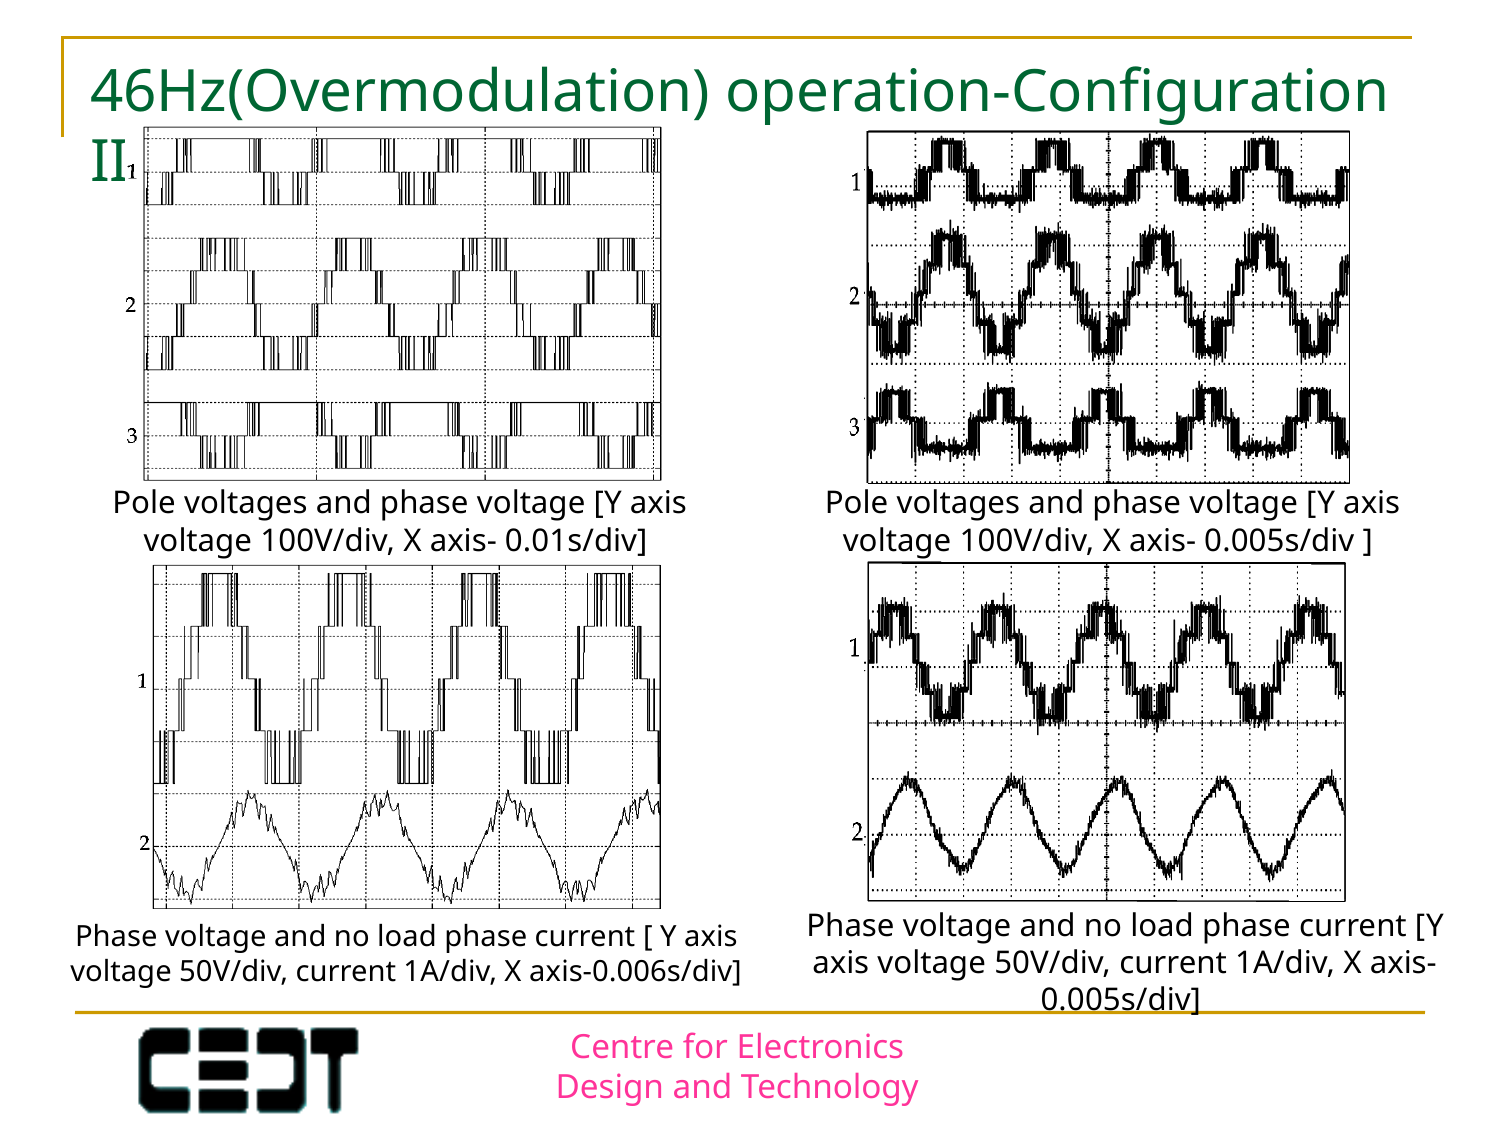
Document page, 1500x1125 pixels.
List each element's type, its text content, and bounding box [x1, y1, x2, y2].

title 46Hz(Overmodulation) operation-Configuration II [74, 45, 1426, 151]
text_box Phase voltage and no load phase current [ Y axis voltage 50V/div, current 1A/div, X axis-0.006s/div] [50, 909, 763, 995]
text_box Pole voltages and phase voltage [Y axis voltage 100V/div, X axis- 0.005s/div ] [787, 474, 1438, 565]
picture [137, 562, 663, 910]
text_box Pole voltages and phase voltage [Y axis voltage 100V/div, X axis- 0.01s/div] [75, 474, 725, 565]
picture [124, 124, 663, 482]
picture [849, 130, 1351, 484]
picture [849, 561, 1351, 902]
picture [137, 1024, 363, 1118]
text_box Phase voltage and no load phase current [Y axis voltage 50V/div, current 1A/div, X axis- 0.005s/div] [762, 897, 1488, 1025]
